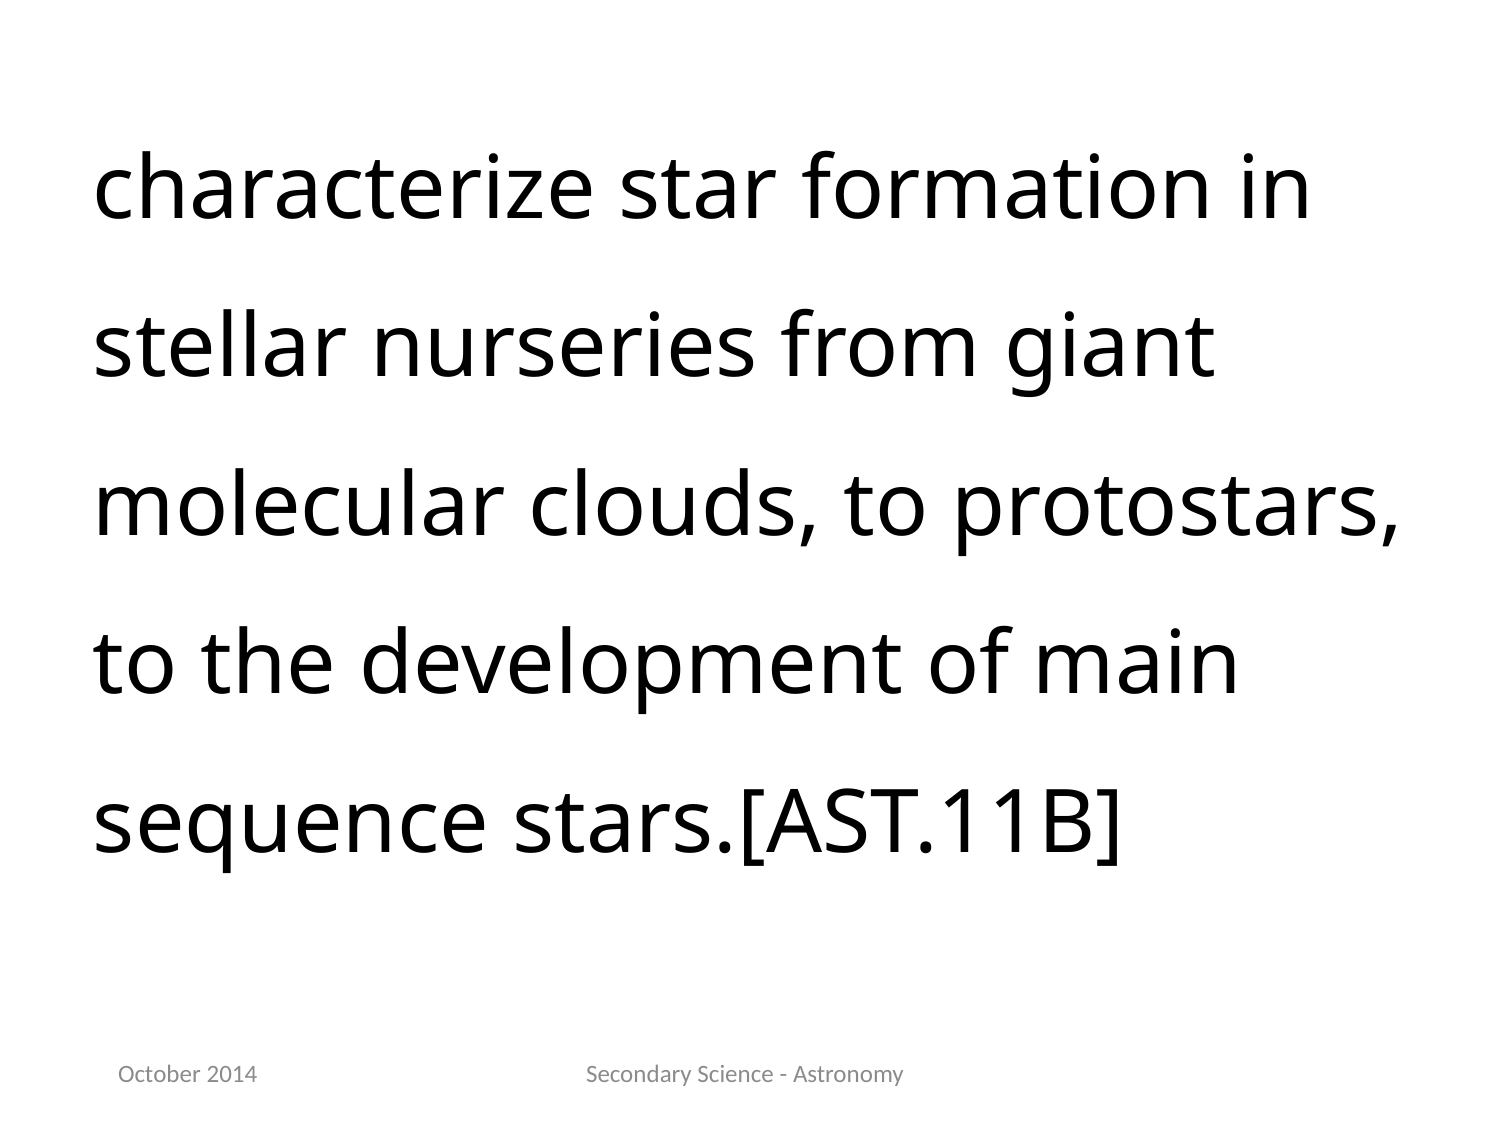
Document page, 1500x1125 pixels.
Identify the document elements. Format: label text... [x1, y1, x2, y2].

subtitle characterize star formation in stellar nurseries from giant molecular clouds, to protostars, to the development of main sequence stars.[AST.11B] [78, 70, 1429, 1014]
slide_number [103, 1042, 441, 1103]
footer Secondary Science - Astronomy [492, 1042, 999, 1103]
